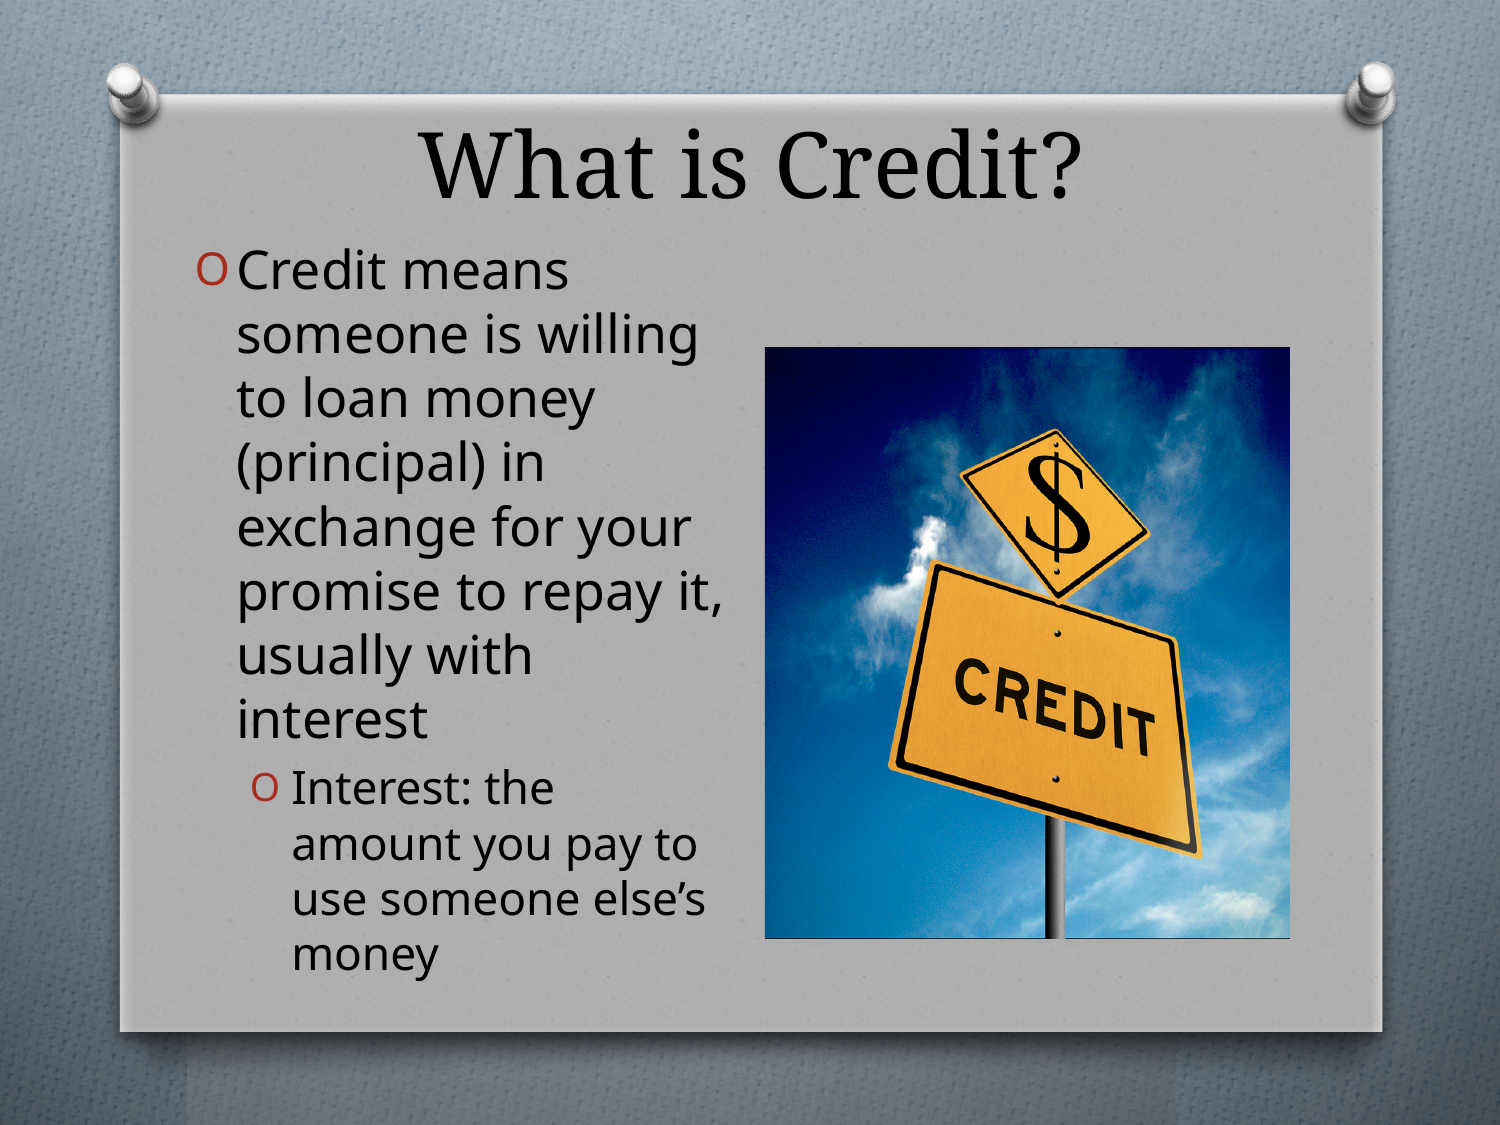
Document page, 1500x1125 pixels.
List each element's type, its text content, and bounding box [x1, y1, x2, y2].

picture [1323, 35, 1439, 156]
picture [75, 29, 185, 153]
title What is Credit? [179, 62, 1323, 260]
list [764, 347, 1291, 940]
list Credit means someone is willing to loan money (principal) in exchange for your promise to repay it, usually with interest Interest: the amount you pay to use someone else’s money [179, 228, 745, 993]
